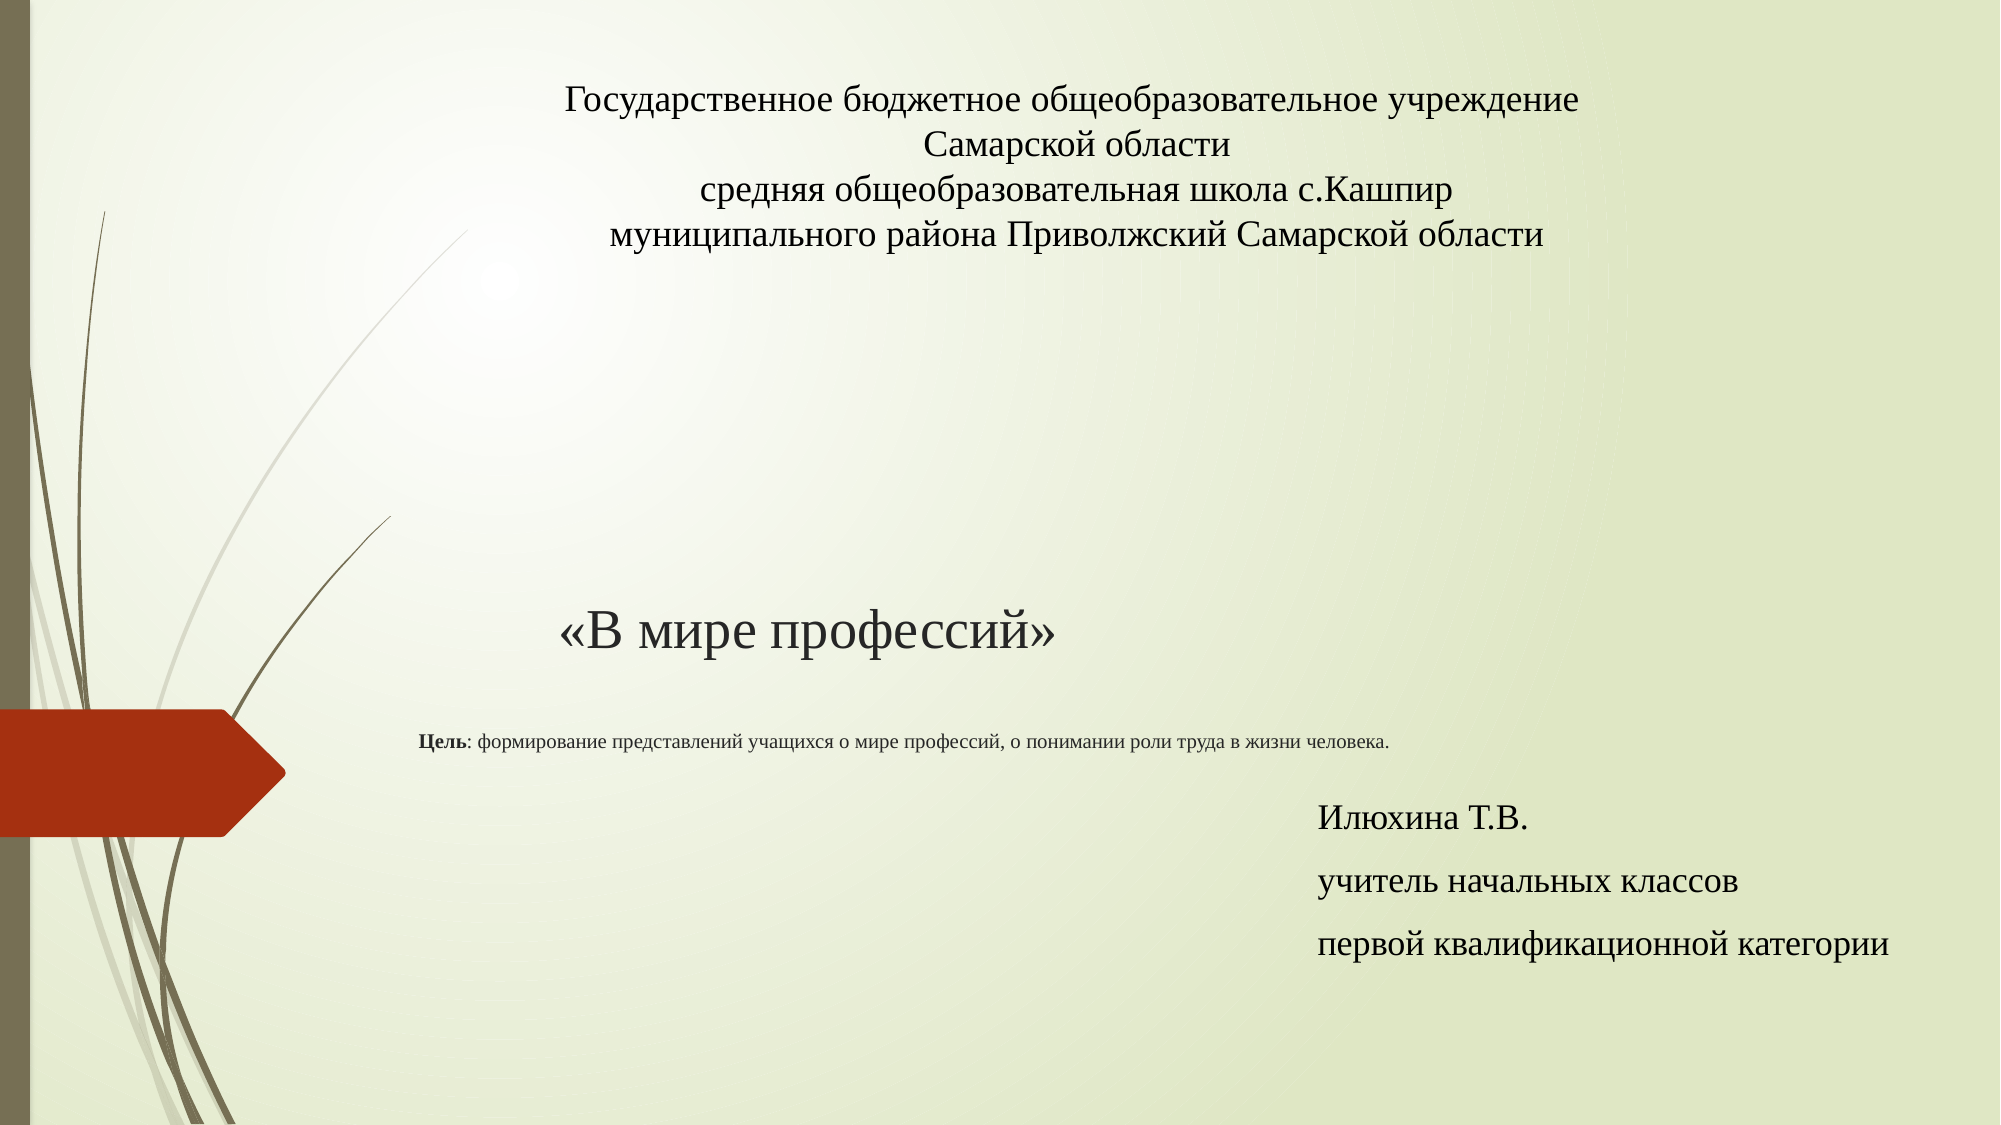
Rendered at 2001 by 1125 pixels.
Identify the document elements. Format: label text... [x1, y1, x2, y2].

text_box Государственное бюджетное общеобразовательное учреждение Самарской области средняя общеобразовательная школа с.Кашпир муниципального района Приволжский Самарской области [403, 66, 1751, 262]
title «В мире профессий» Цель: формирование представлений учащихся о мире профессий, о понимании роли труда в жизни человека. [403, 583, 1866, 828]
subtitle Илюхина Т.В. учитель начальных классов первой квалификационной категории [1302, 786, 2000, 971]
